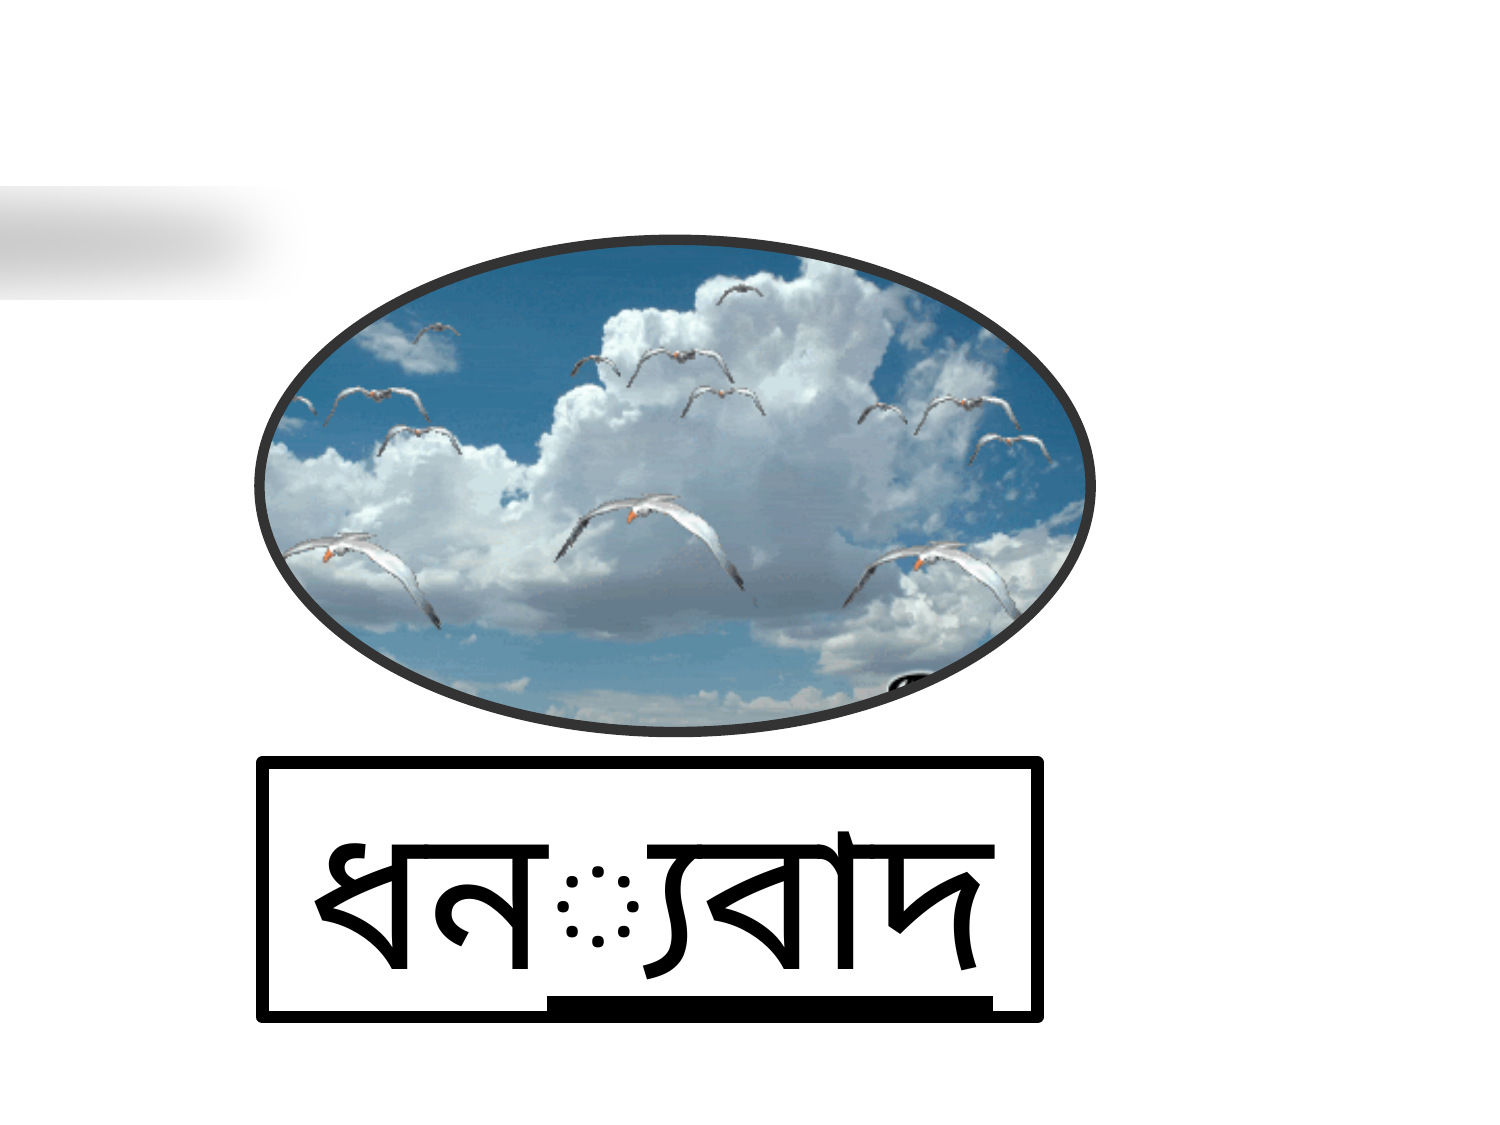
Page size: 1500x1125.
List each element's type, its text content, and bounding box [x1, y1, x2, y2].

text_box ধন্যবাদ [262, 762, 1038, 1018]
picture [259, 239, 1091, 733]
